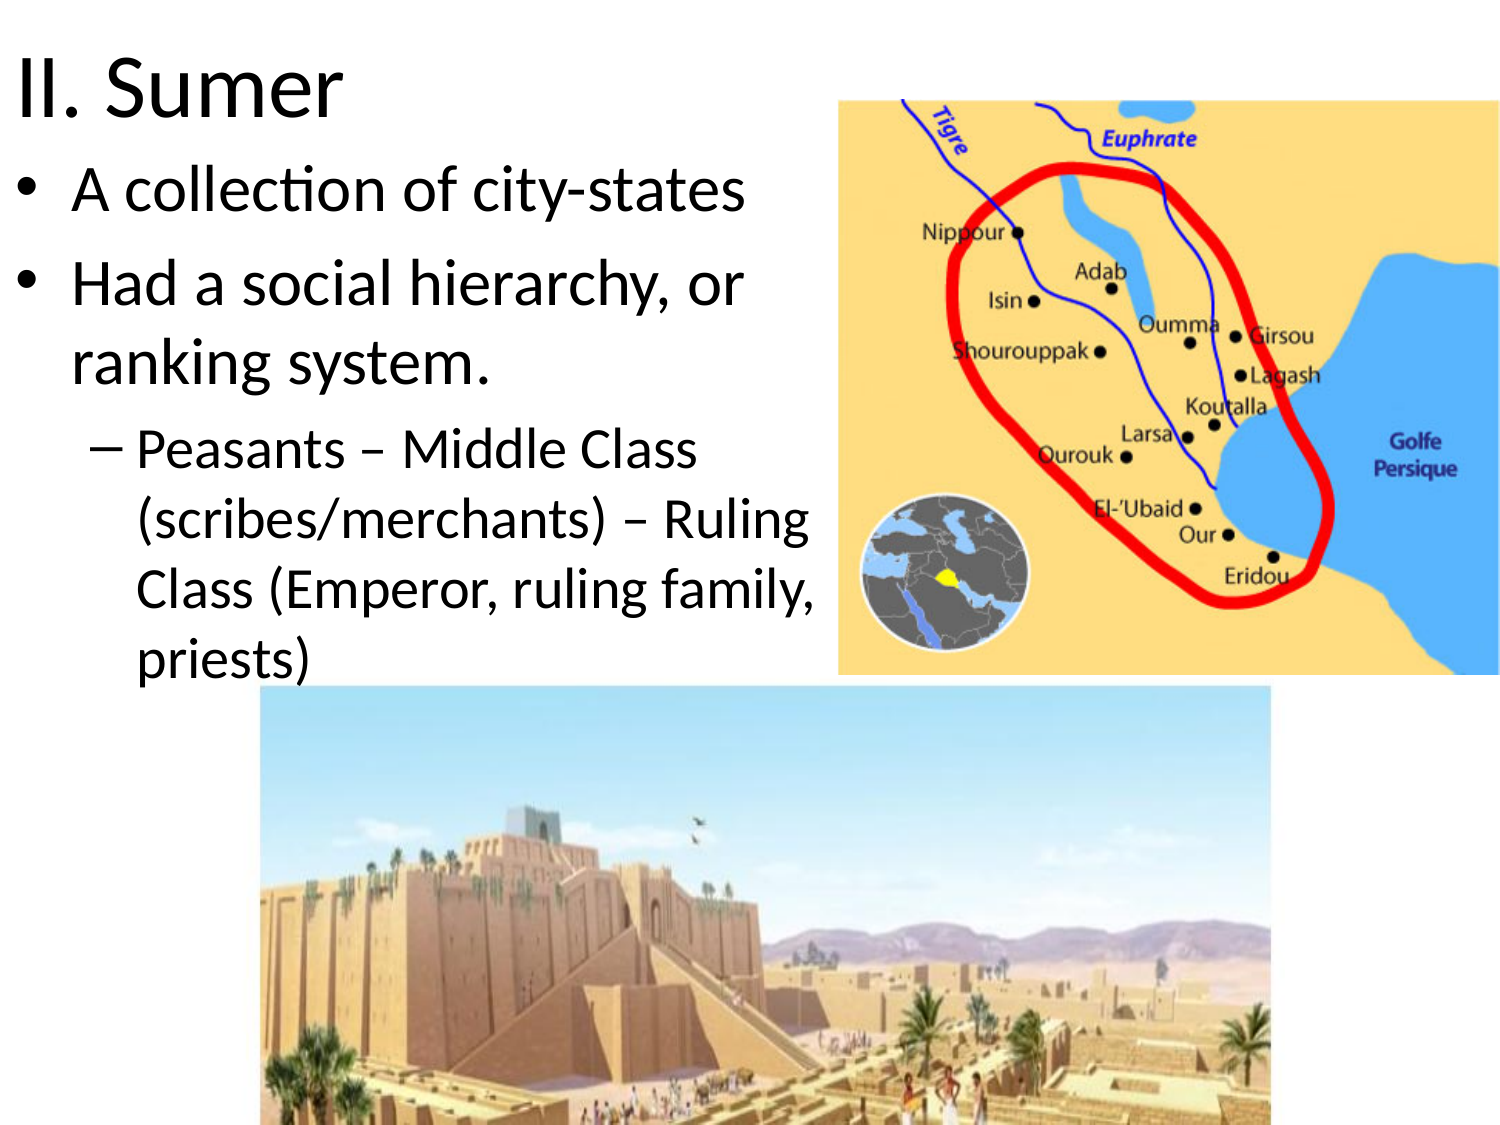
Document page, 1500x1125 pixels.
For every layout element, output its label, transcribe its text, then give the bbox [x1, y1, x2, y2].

list A collection of city-states Had a social hierarchy, or ranking system. Peasants – Middle Class (scribes/merchants) – Ruling Class (Emperor, ruling family, priests) [0, 137, 838, 1125]
picture [836, 0, 1500, 1125]
title II. Sumer [0, 0, 1425, 137]
